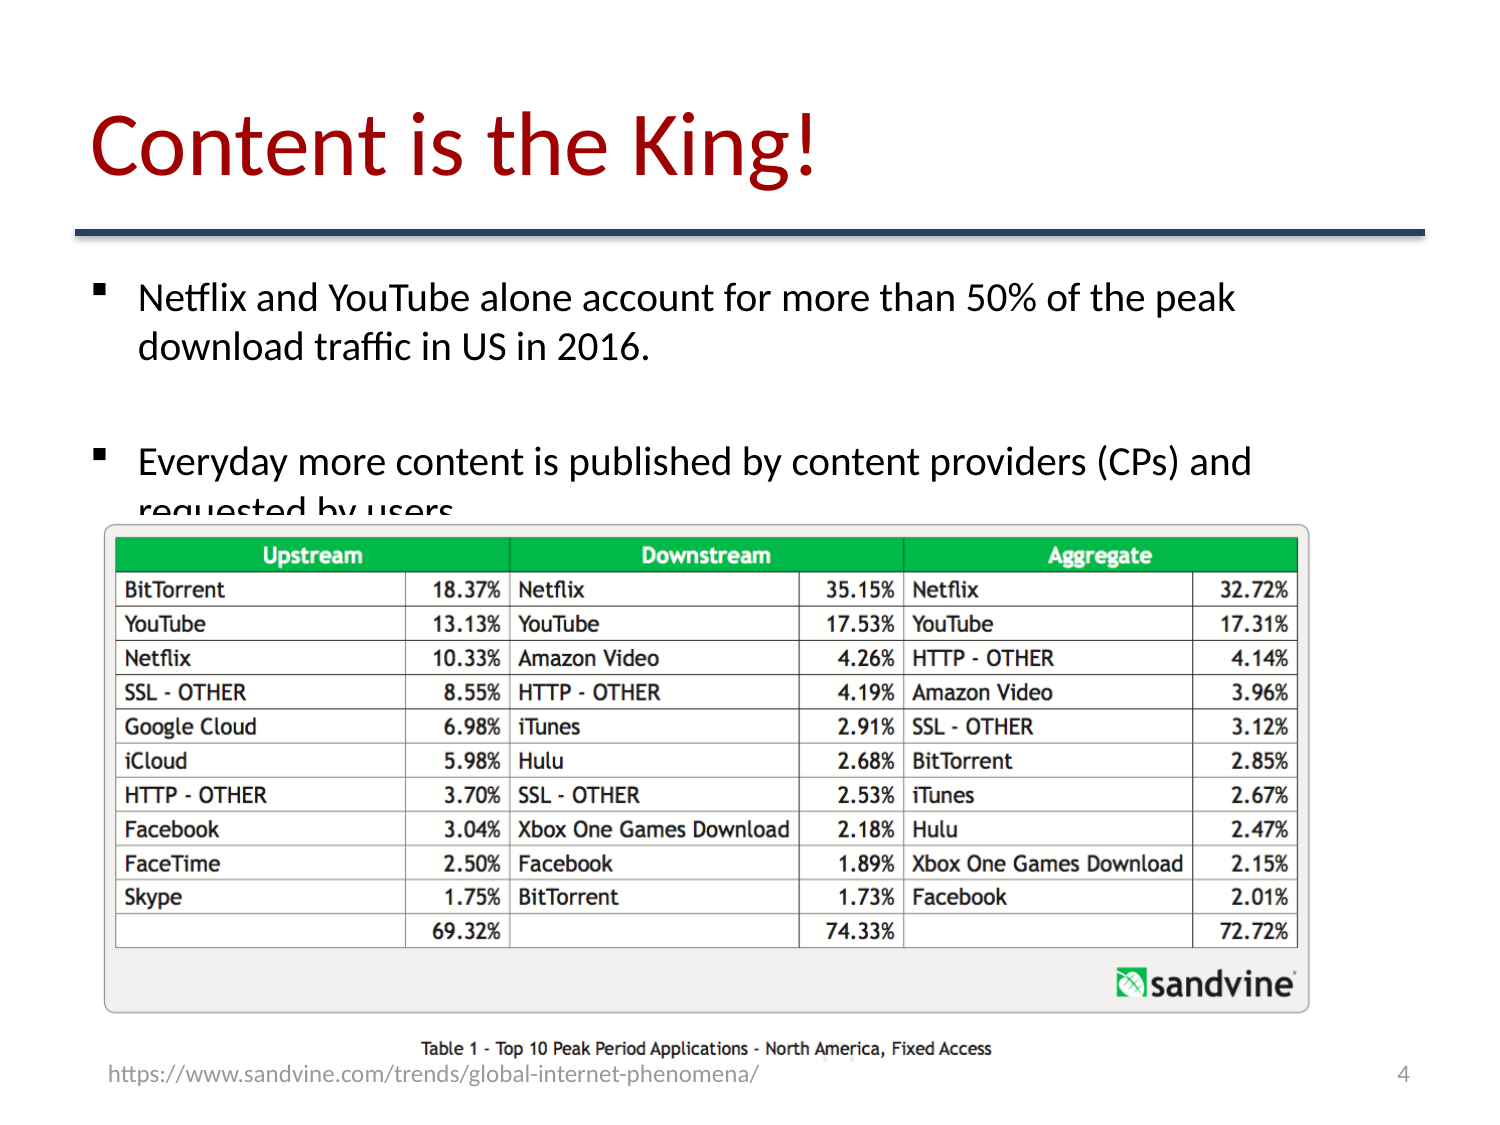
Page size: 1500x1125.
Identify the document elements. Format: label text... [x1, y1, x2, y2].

footer https://www.sandvine.com/trends/global-internet-phenomena/ [92, 1069, 975, 1103]
slide_number 4 [1074, 1042, 1425, 1103]
list Netflix and YouTube alone account for more than 50% of the peak download traffic in US in 2016. Everyday more content is published by content providers (CPs) and requested by users. [75, 262, 1425, 544]
picture [92, 514, 1325, 1062]
title Content is the King! [75, 45, 1425, 233]
